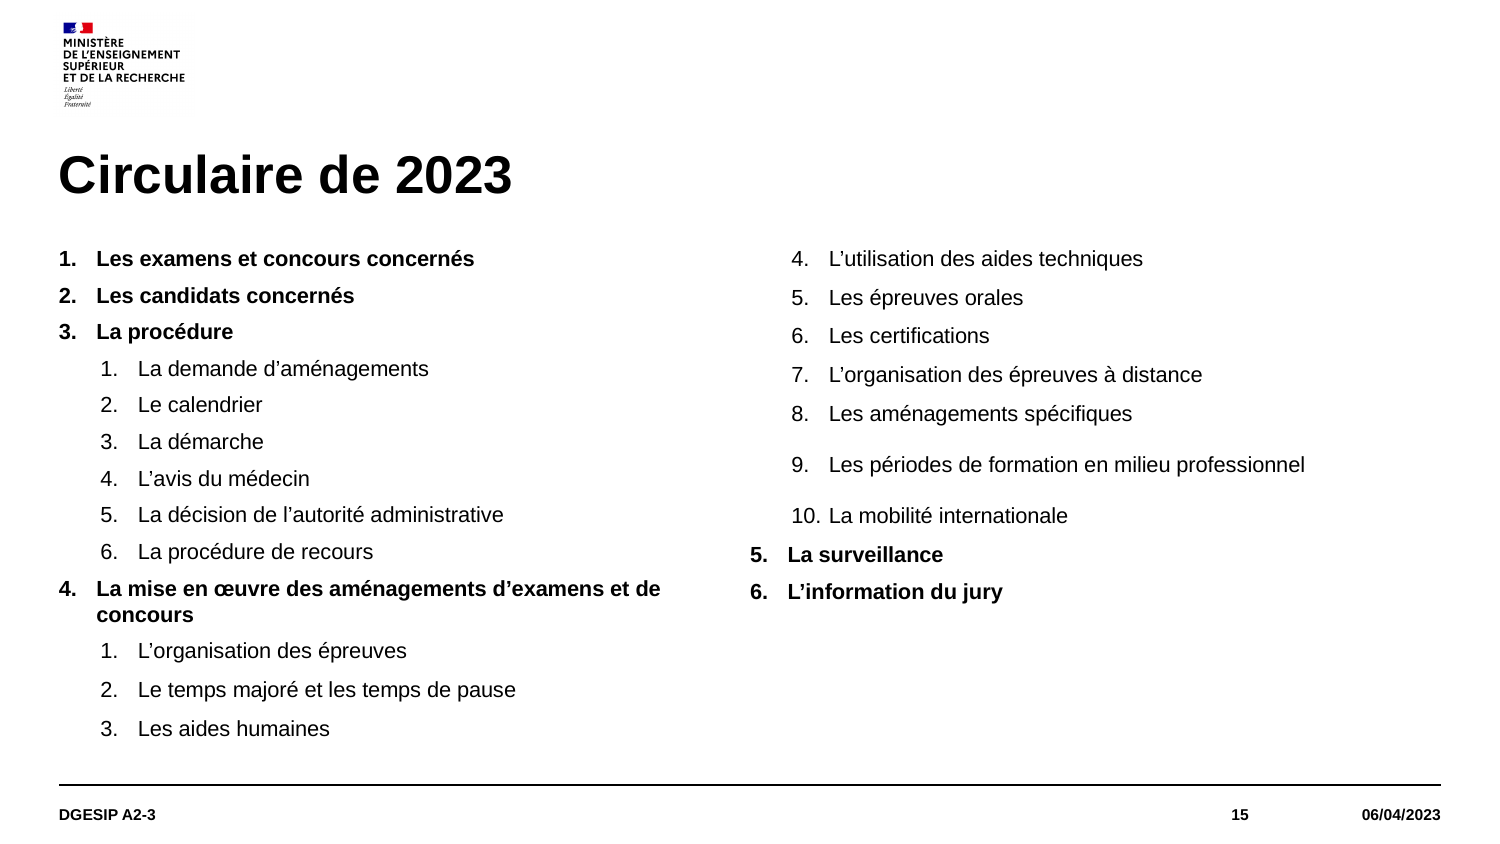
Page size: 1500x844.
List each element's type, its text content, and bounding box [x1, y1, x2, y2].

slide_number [1249, 784, 1441, 844]
title Circulaire de 2023 [59, 147, 1441, 244]
footer DGESIP A2-3 [59, 784, 1028, 844]
picture [53, 12, 195, 117]
slide_number 15 [1028, 784, 1249, 844]
list Les examens et concours concernés Les candidats concernés La procédure La demande d’aménagements Le calendrier La démarche L’avis du médecin La décision de l’autorité administrative La procédure de recours La mise en œuvre des aménagements d’examens et de concours L’organisation des épreuves Le temps majoré et les temps de pause Les aides humaines L’utilisation des aides techniques Les épreuves orales Les certifications L’organisation des épreuves à distance Les aménagements spécifiques Les périodes de formation en milieu professionnel La mobilité internationale La surveillance L’information du jury [59, 244, 1441, 753]
